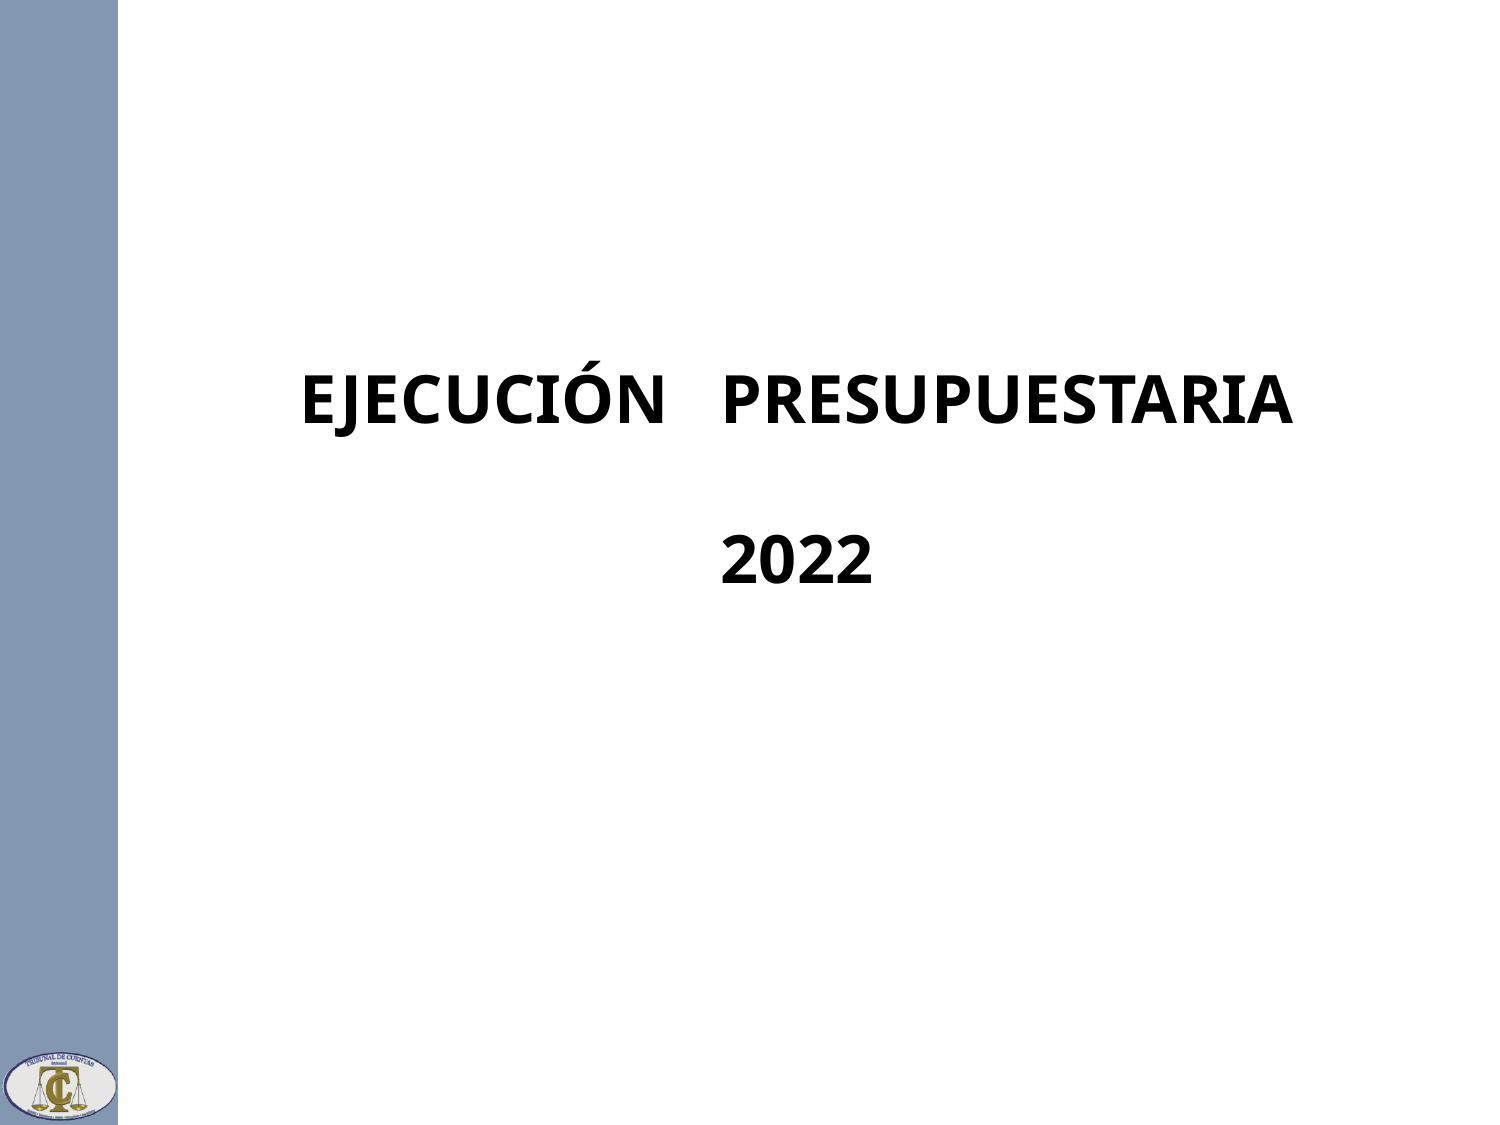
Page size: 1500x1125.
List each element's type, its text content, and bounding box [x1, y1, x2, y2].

text_box EJECUCIÓN PRESUPUESTARIA 2022 [171, 349, 1424, 605]
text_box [0, 0, 118, 1125]
